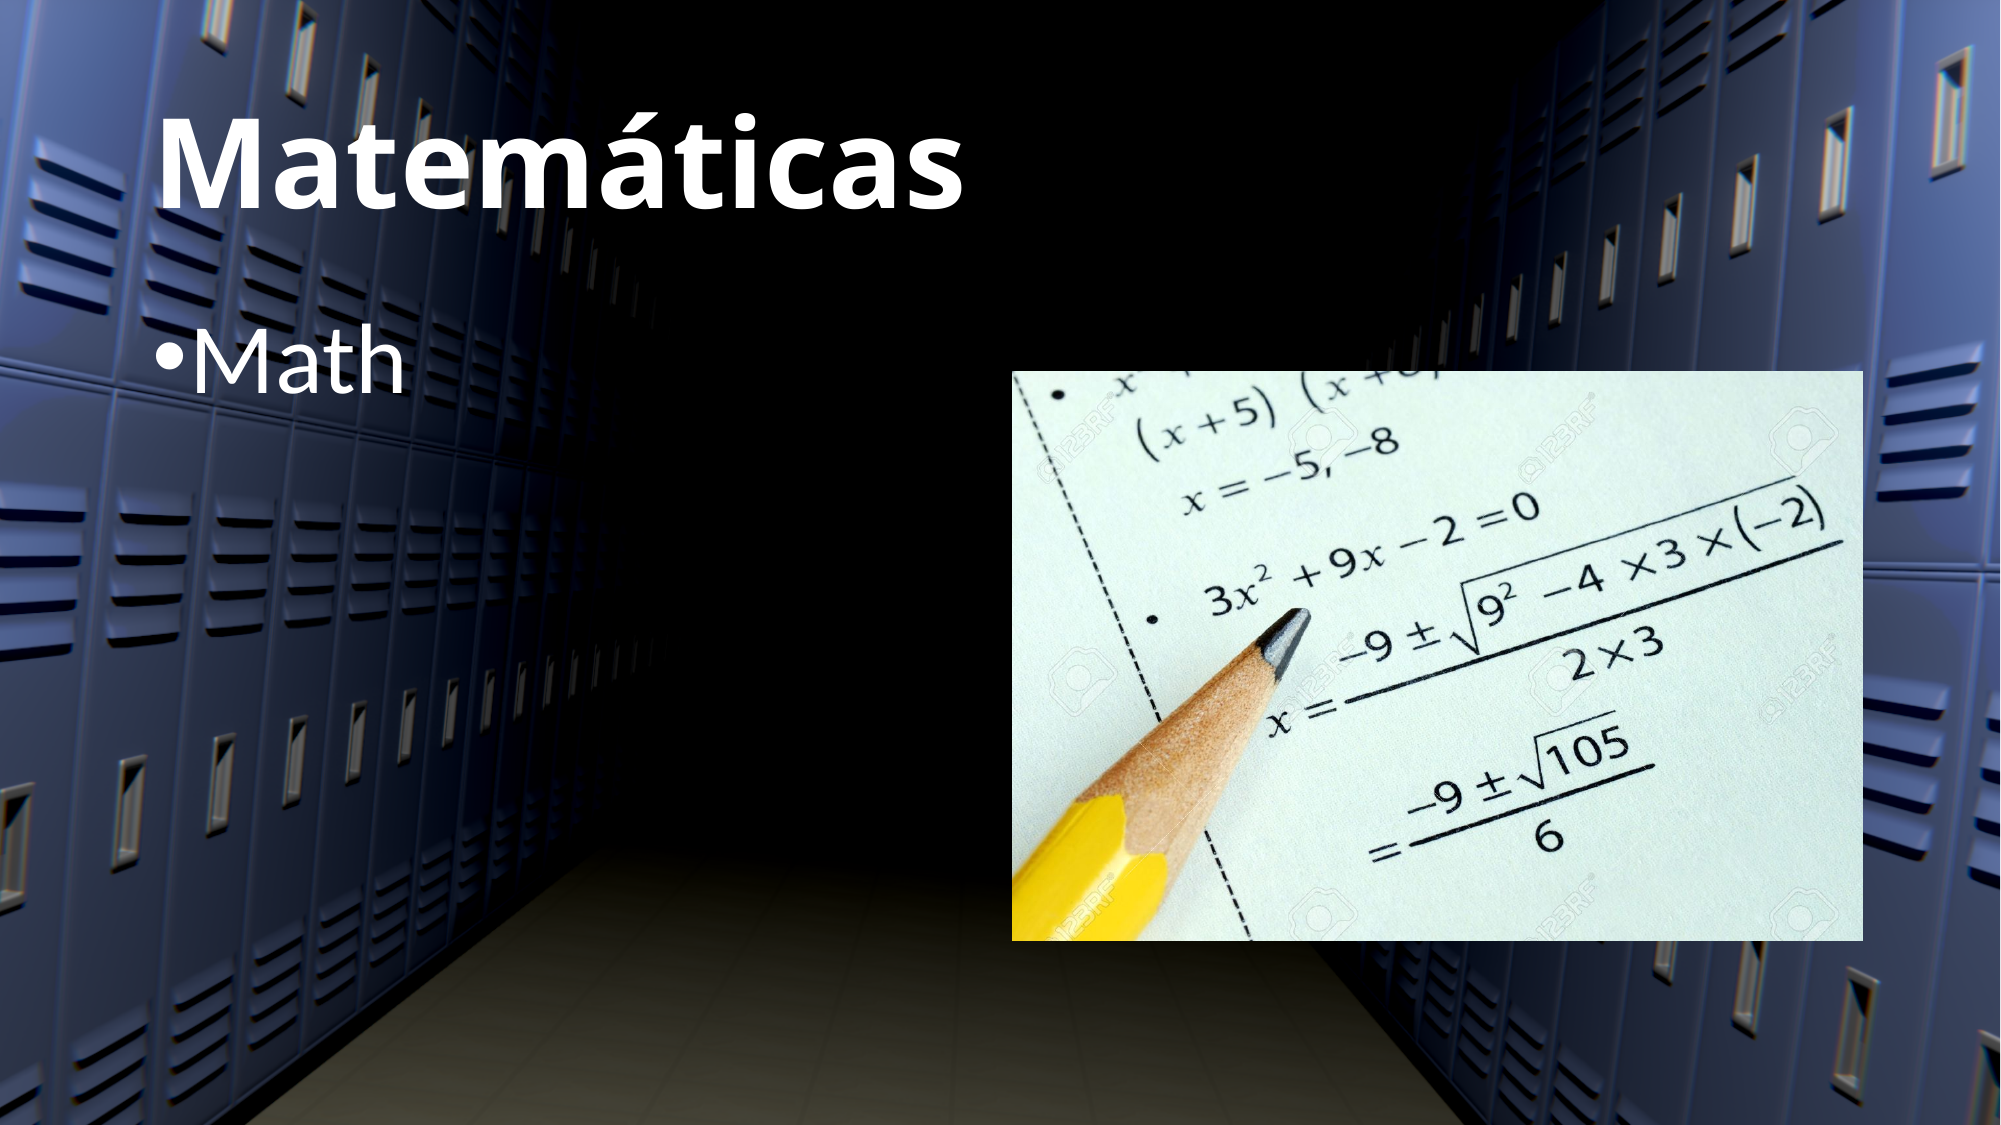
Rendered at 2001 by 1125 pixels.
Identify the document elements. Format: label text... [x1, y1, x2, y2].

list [1012, 371, 1863, 941]
list Math [137, 299, 988, 1014]
picture [0, 0, 2001, 1125]
title Matemáticas [137, 59, 1863, 278]
